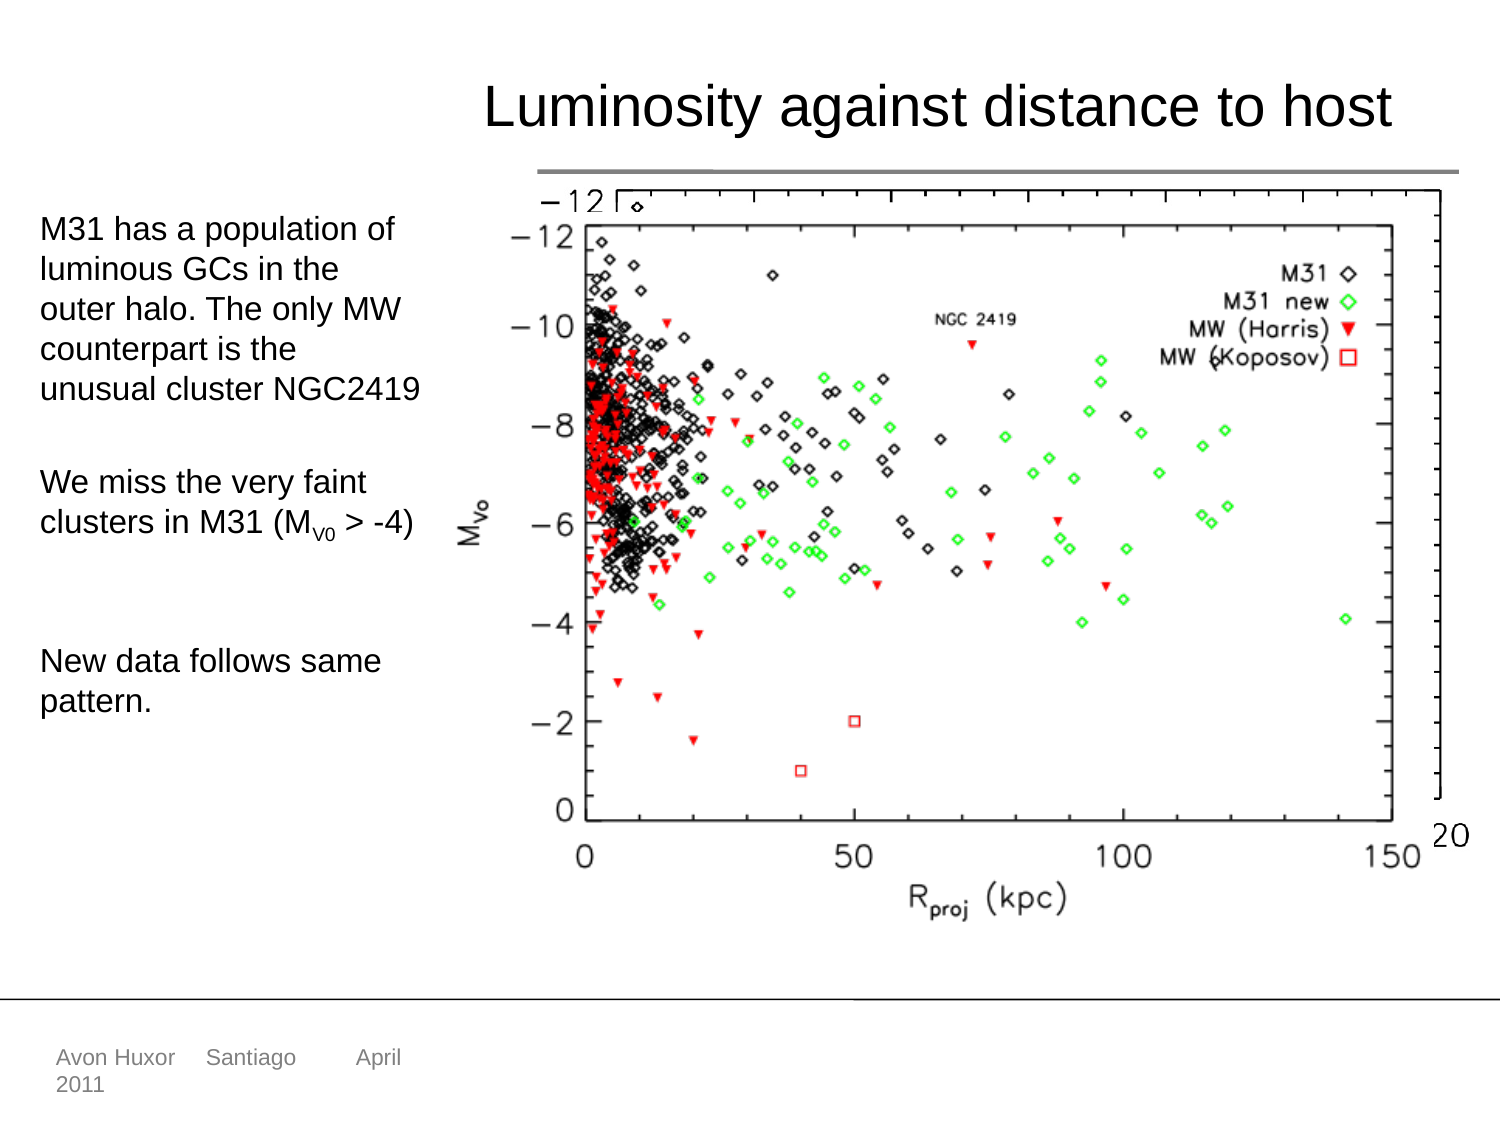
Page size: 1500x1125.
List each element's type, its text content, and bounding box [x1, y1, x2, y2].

picture [449, 174, 1500, 926]
list M31 has a population of luminous GCs in the outer halo. The only MW counterpart is the unusual cluster NGC2419 We miss the very faint clusters in M31 (MV0 > -4) New data follows same pattern. [24, 199, 438, 850]
title Luminosity against distance to host [74, 44, 1426, 162]
